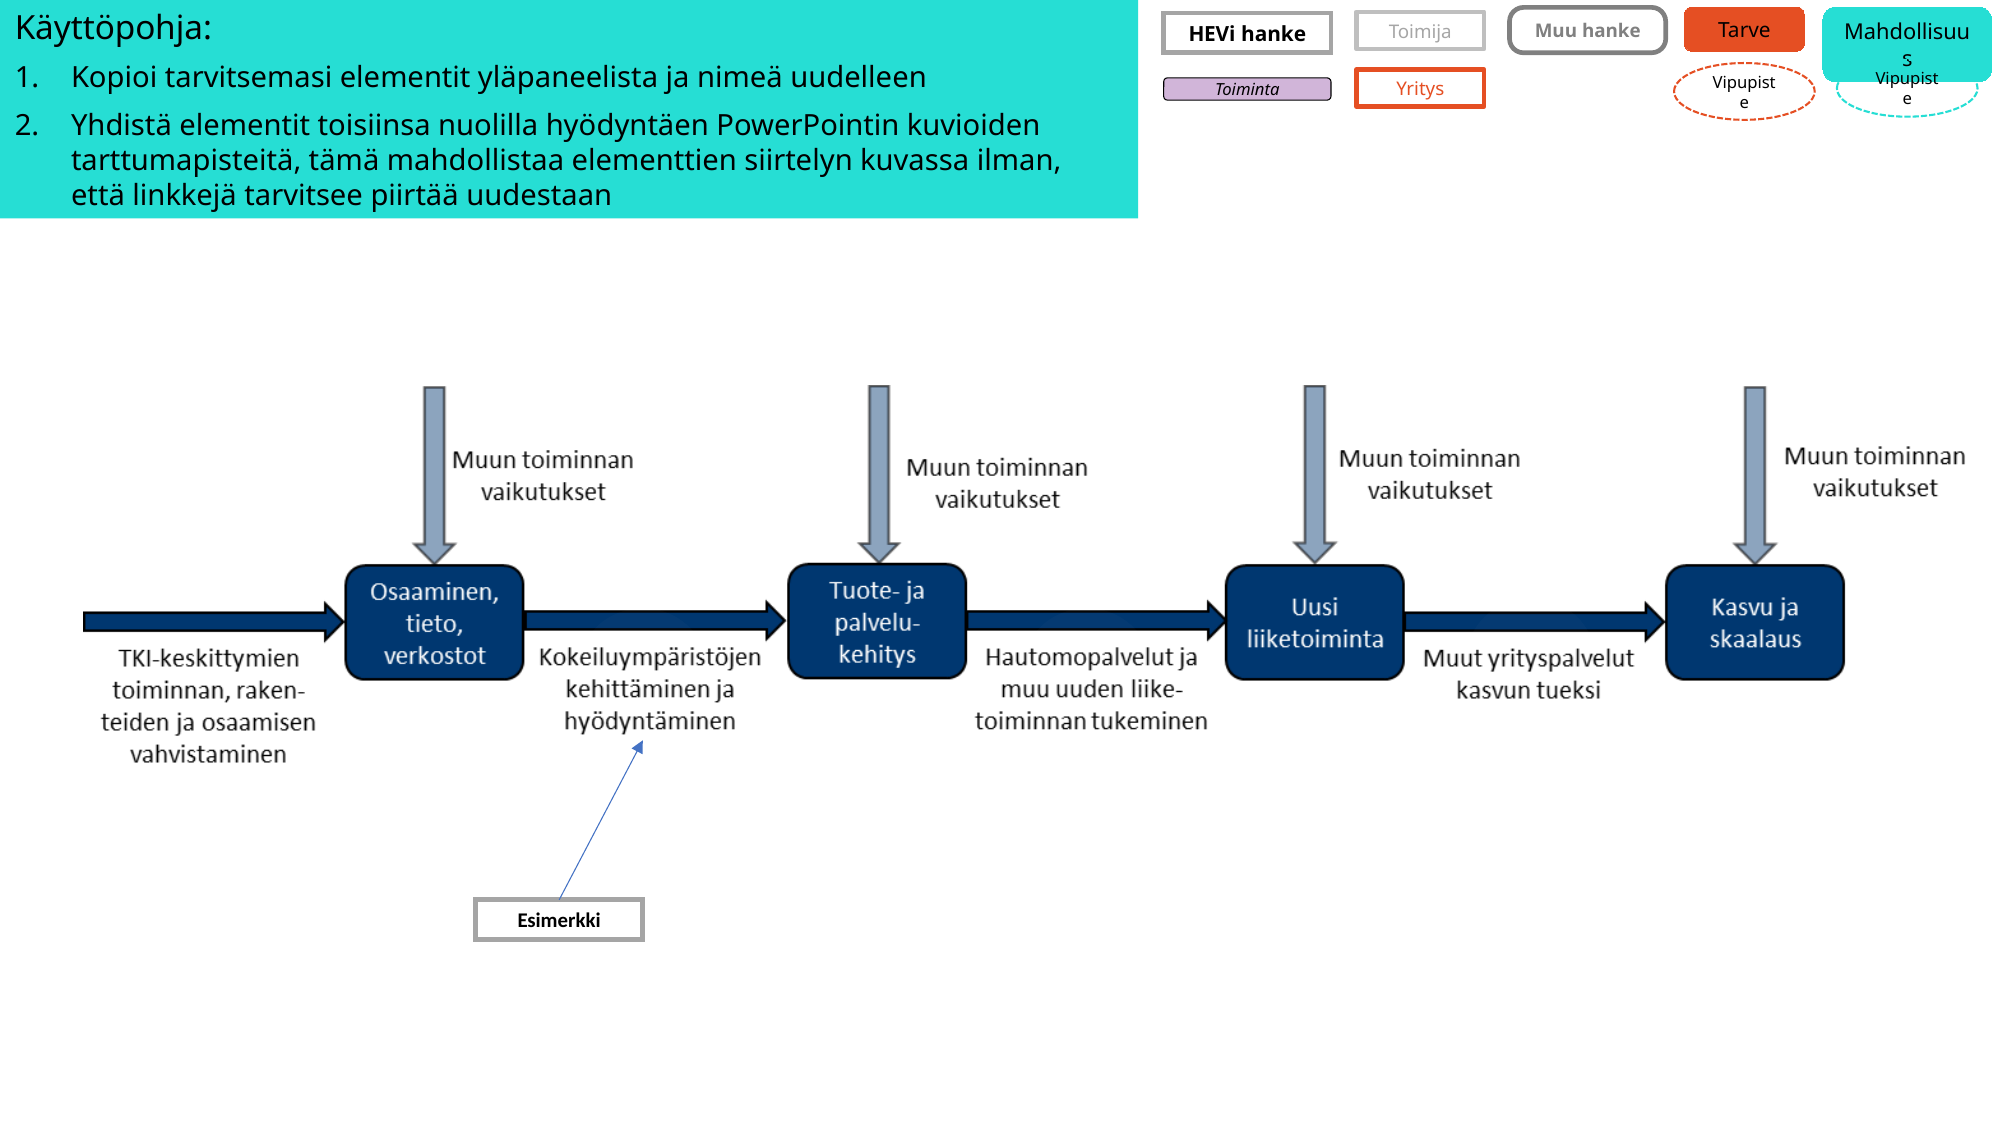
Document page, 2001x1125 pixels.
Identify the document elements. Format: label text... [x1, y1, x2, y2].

text_box Esimerkki [475, 899, 644, 940]
text_box Vipupiste [1835, 58, 1979, 118]
text_box Muu hanke [1508, 6, 1667, 54]
text_box Toimija [1356, 11, 1484, 50]
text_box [559, 740, 643, 900]
text_box Tarve [1684, 7, 1805, 52]
text_box Käyttöpohja: Kopioi tarvitsemasi elementit yläpaneelista ja nimeä uudelleen Yhdistä elementit toisiinsa nuolilla hyödyntäen PowerPointin kuvioiden tarttumapisteitä, tämä mahdollistaa elementtien siirtelyn kuvassa ilman, että linkkejä tarvitsee piirtää uudestaan [0, 0, 1139, 219]
text_box Toiminta [1163, 77, 1331, 101]
text_box Mahdollisuus [1822, 7, 1992, 82]
picture [83, 385, 2000, 787]
text_box Vipupiste [1673, 61, 1816, 121]
text_box HEVi hanke [1163, 12, 1332, 54]
text_box Yritys [1356, 69, 1484, 107]
